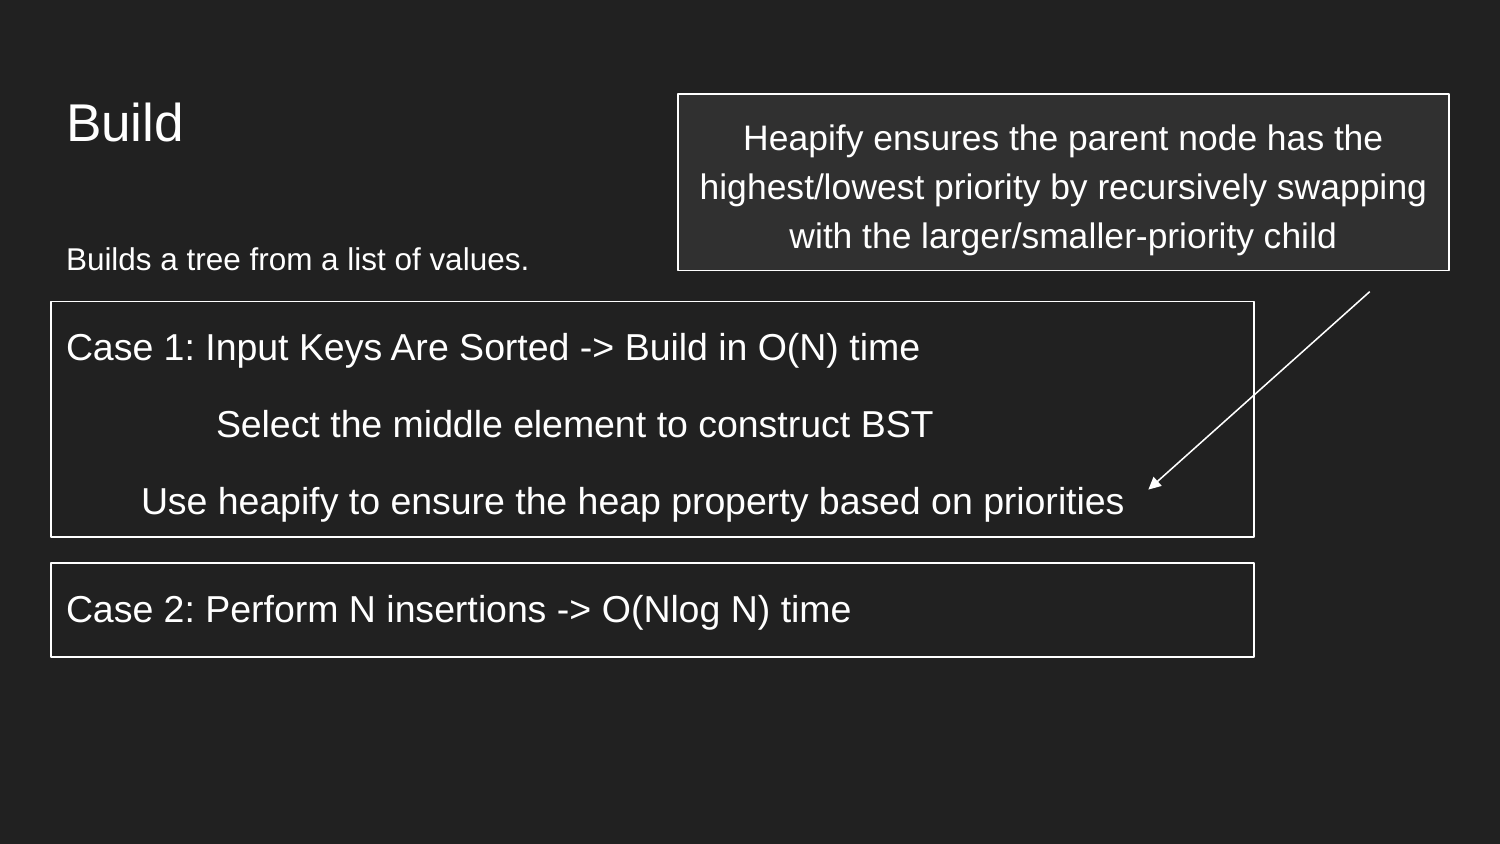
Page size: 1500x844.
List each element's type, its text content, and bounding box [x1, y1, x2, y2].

text_box Heapify ensures the parent node has the highest/lowest priority by recursively swapping with the larger/smaller-priority child [678, 93, 1449, 271]
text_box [1148, 291, 1370, 490]
text_box Case 1: Input Keys Are Sorted -> Build in O(N) time Select the middle element to construct BST Use heapify to ensure the heap property based on priorities [51, 301, 1255, 537]
title Build [51, 72, 1449, 167]
list Case 2: Perform N insertions -> O(Nlog N) time [51, 562, 1255, 657]
list Builds a tree from a list of values. [51, 218, 1449, 292]
